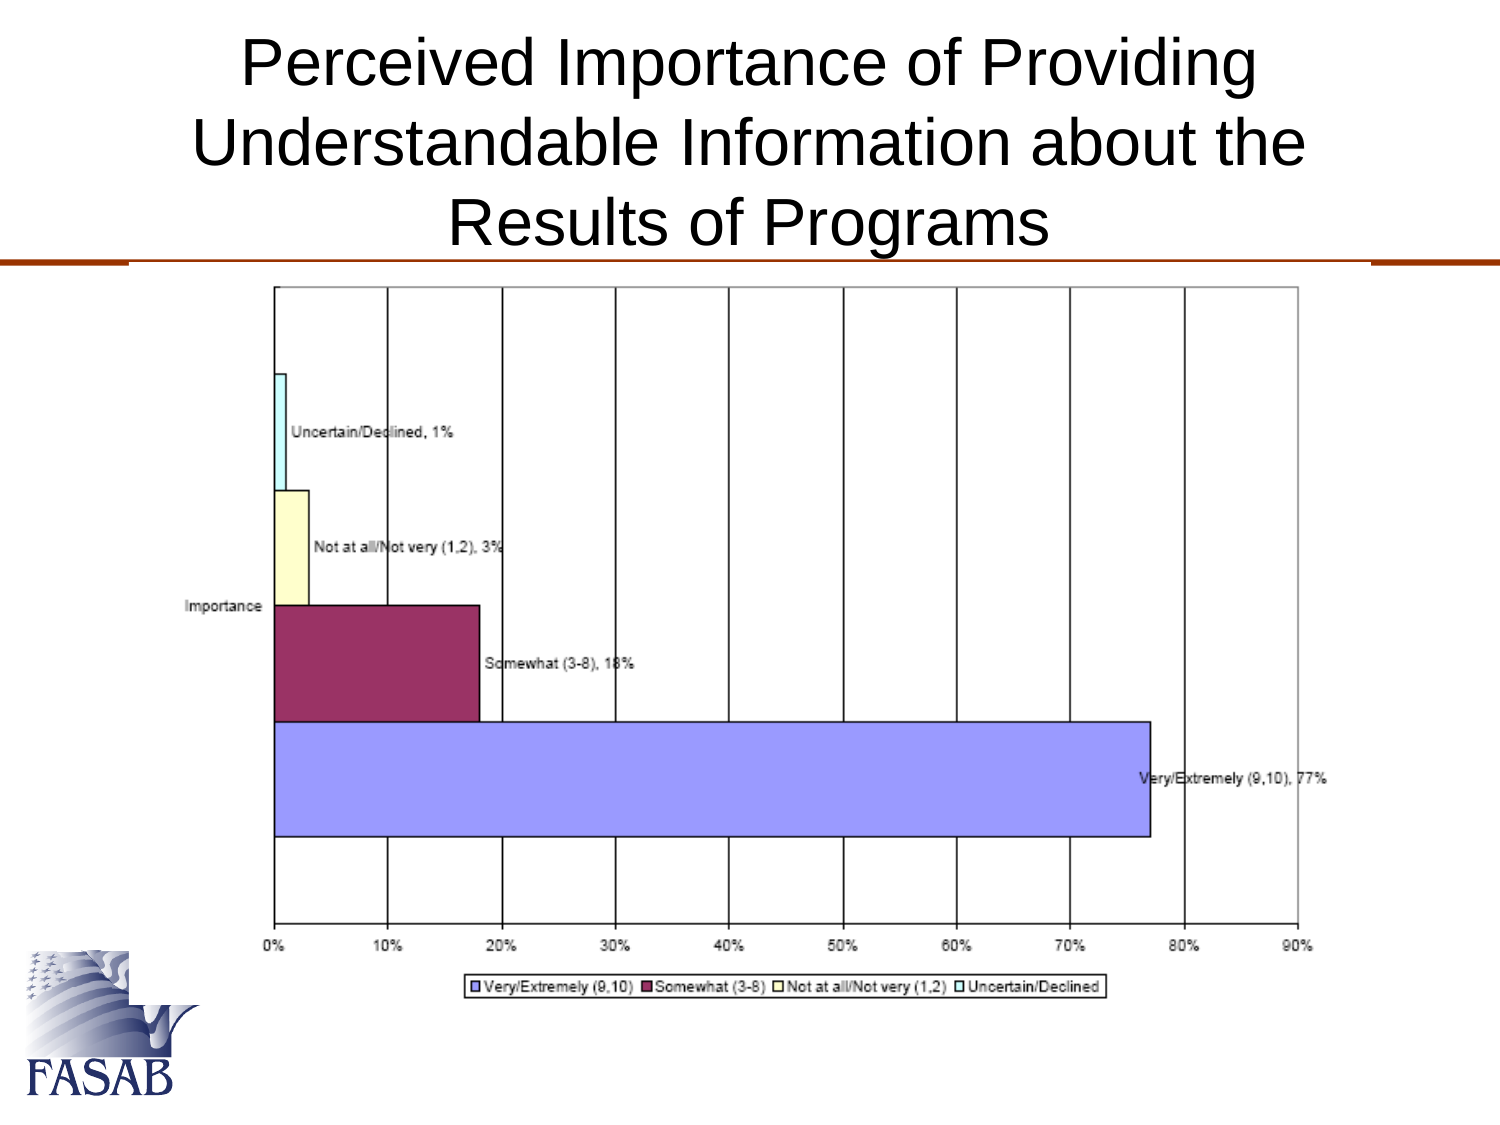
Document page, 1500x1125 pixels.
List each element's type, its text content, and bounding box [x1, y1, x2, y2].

title Perceived Importance of Providing Understandable Information about the Results of Programs [75, 45, 1425, 233]
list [128, 262, 1371, 1006]
